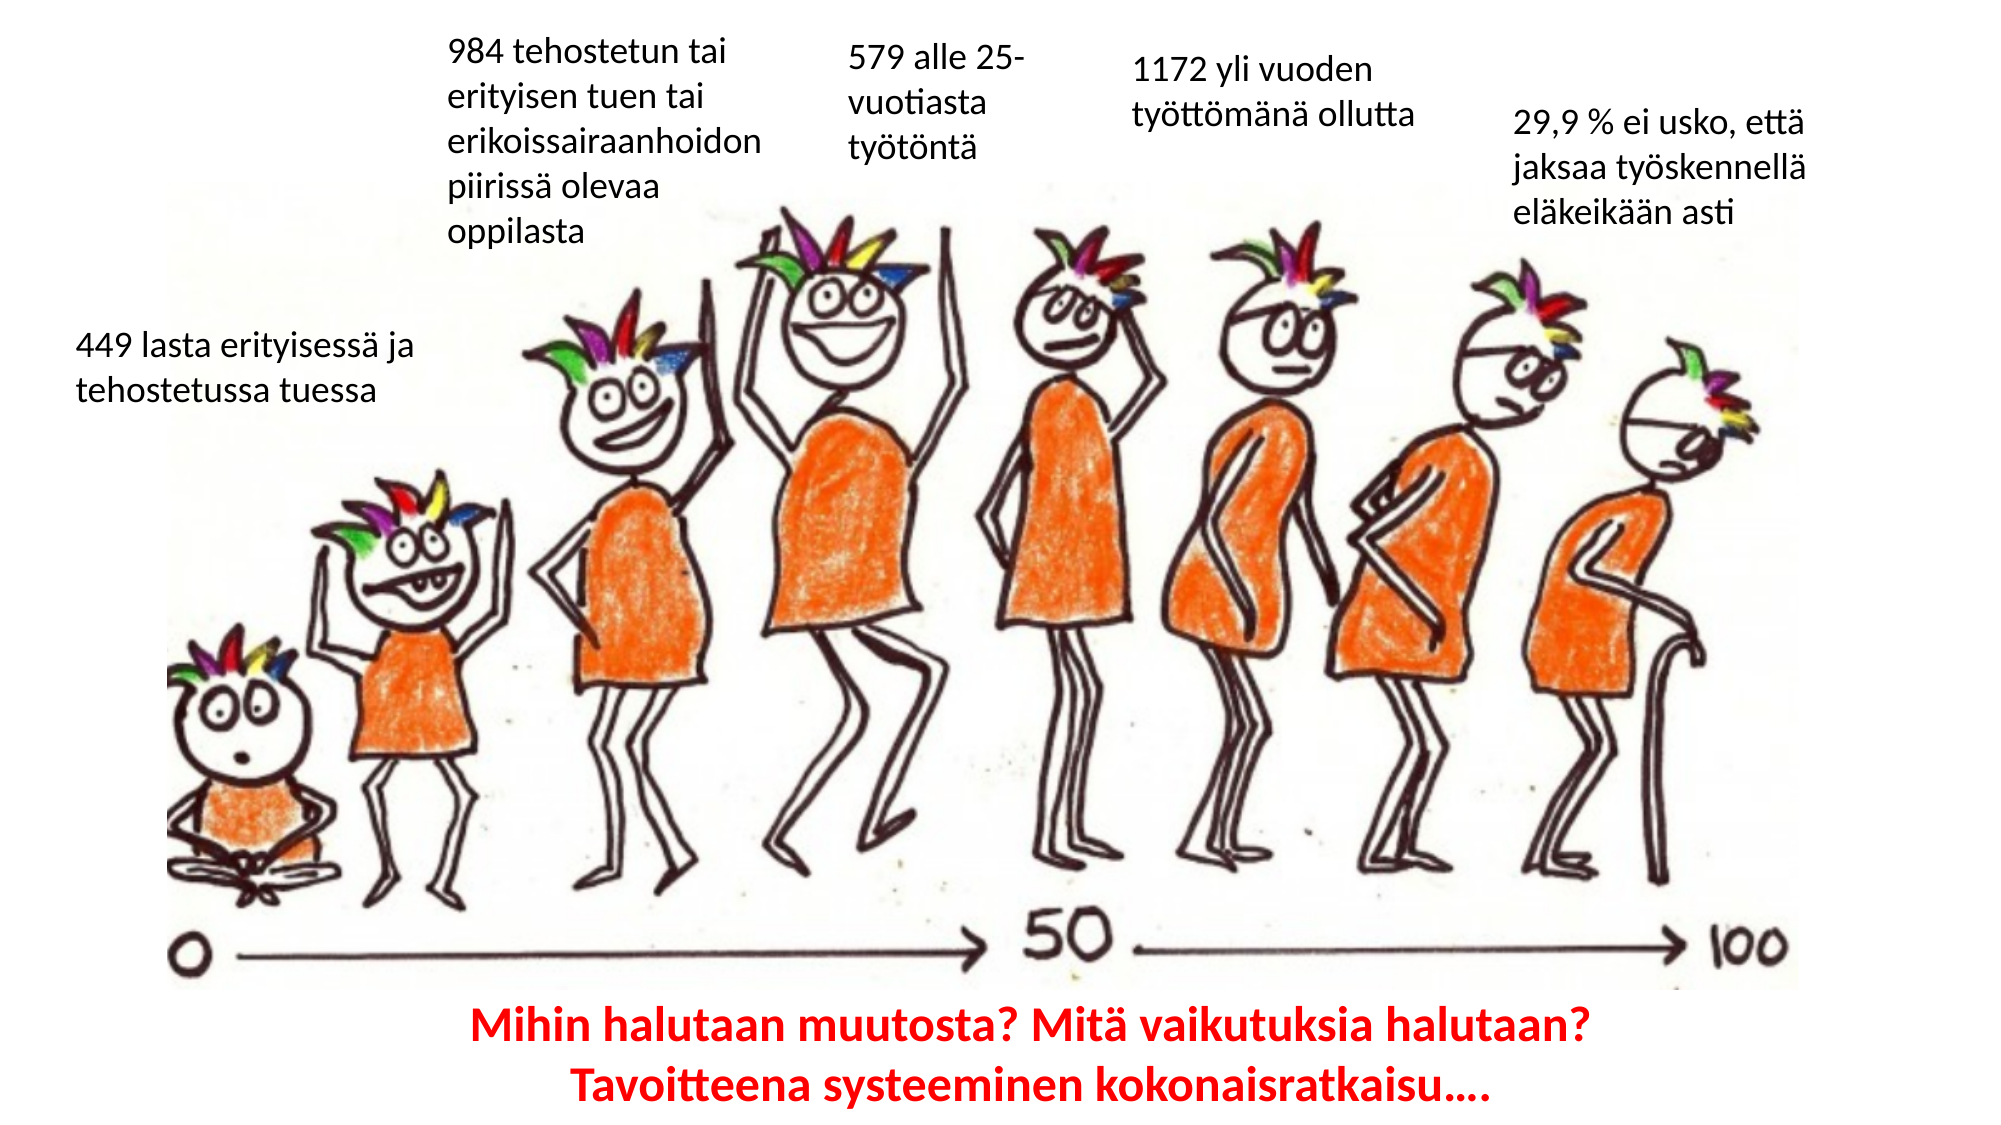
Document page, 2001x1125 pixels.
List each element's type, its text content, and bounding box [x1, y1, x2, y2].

text_box 579 alle 25-vuotiasta työtöntä [833, 24, 1117, 175]
picture [167, 182, 1802, 990]
text_box 29,9 % ei usko, että jaksaa työskennellä eläkeikään asti [1498, 89, 1842, 240]
text_box 449 lasta erityisessä ja tehostetussa tuessa [60, 312, 167, 418]
text_box 1172 yli vuoden työttömänä ollutta [1116, 36, 1478, 142]
text_box Mihin halutaan muutosta? Mitä vaikutuksia halutaan? Tavoitteena systeeminen kokonaisratkaisu…. [325, 990, 1737, 1119]
text_box 984 tehostetun tai erityisen tuen tai erikoissairaanhoidon piirissä olevaa oppilasta [432, 18, 784, 182]
